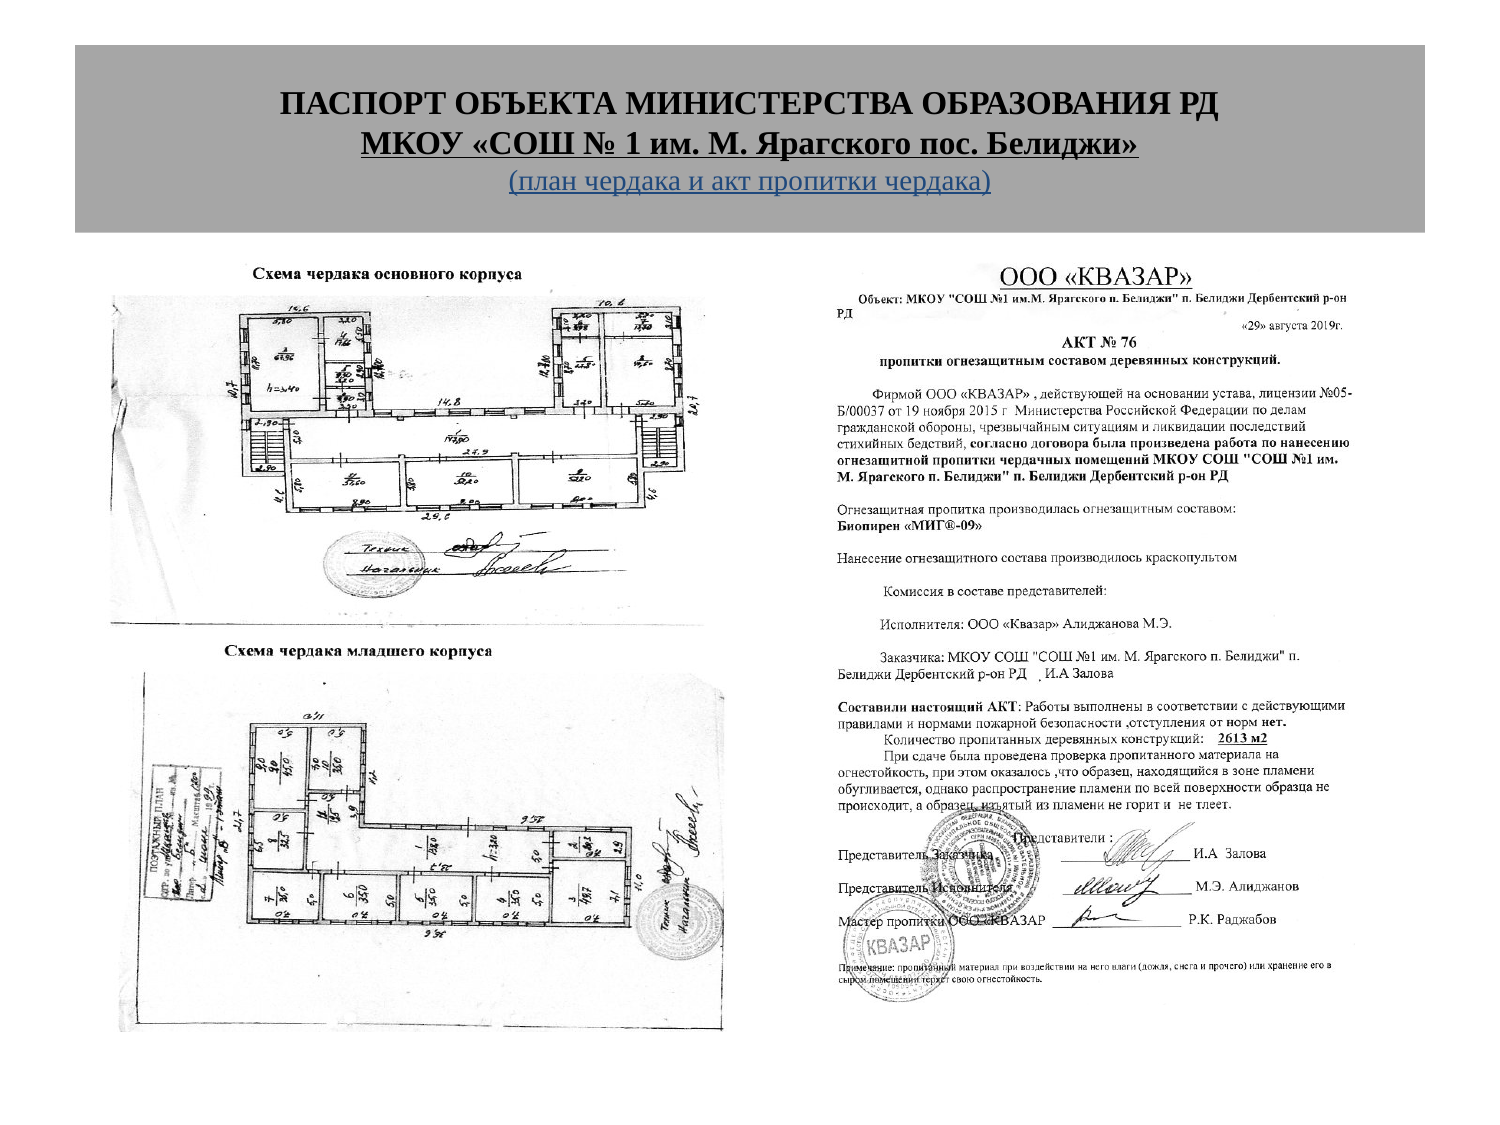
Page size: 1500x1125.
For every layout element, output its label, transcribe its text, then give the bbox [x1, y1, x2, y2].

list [105, 262, 727, 1032]
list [833, 262, 1355, 1006]
title ПАСПОРТ ОБЪЕКТА МИНИСТЕРСТВА ОБРАЗОВАНИЯ РД МКОУ «СОШ № 1 им. М. Ярагского пос. Белиджи» (план чердака и акт пропитки чердака) [75, 45, 1425, 233]
